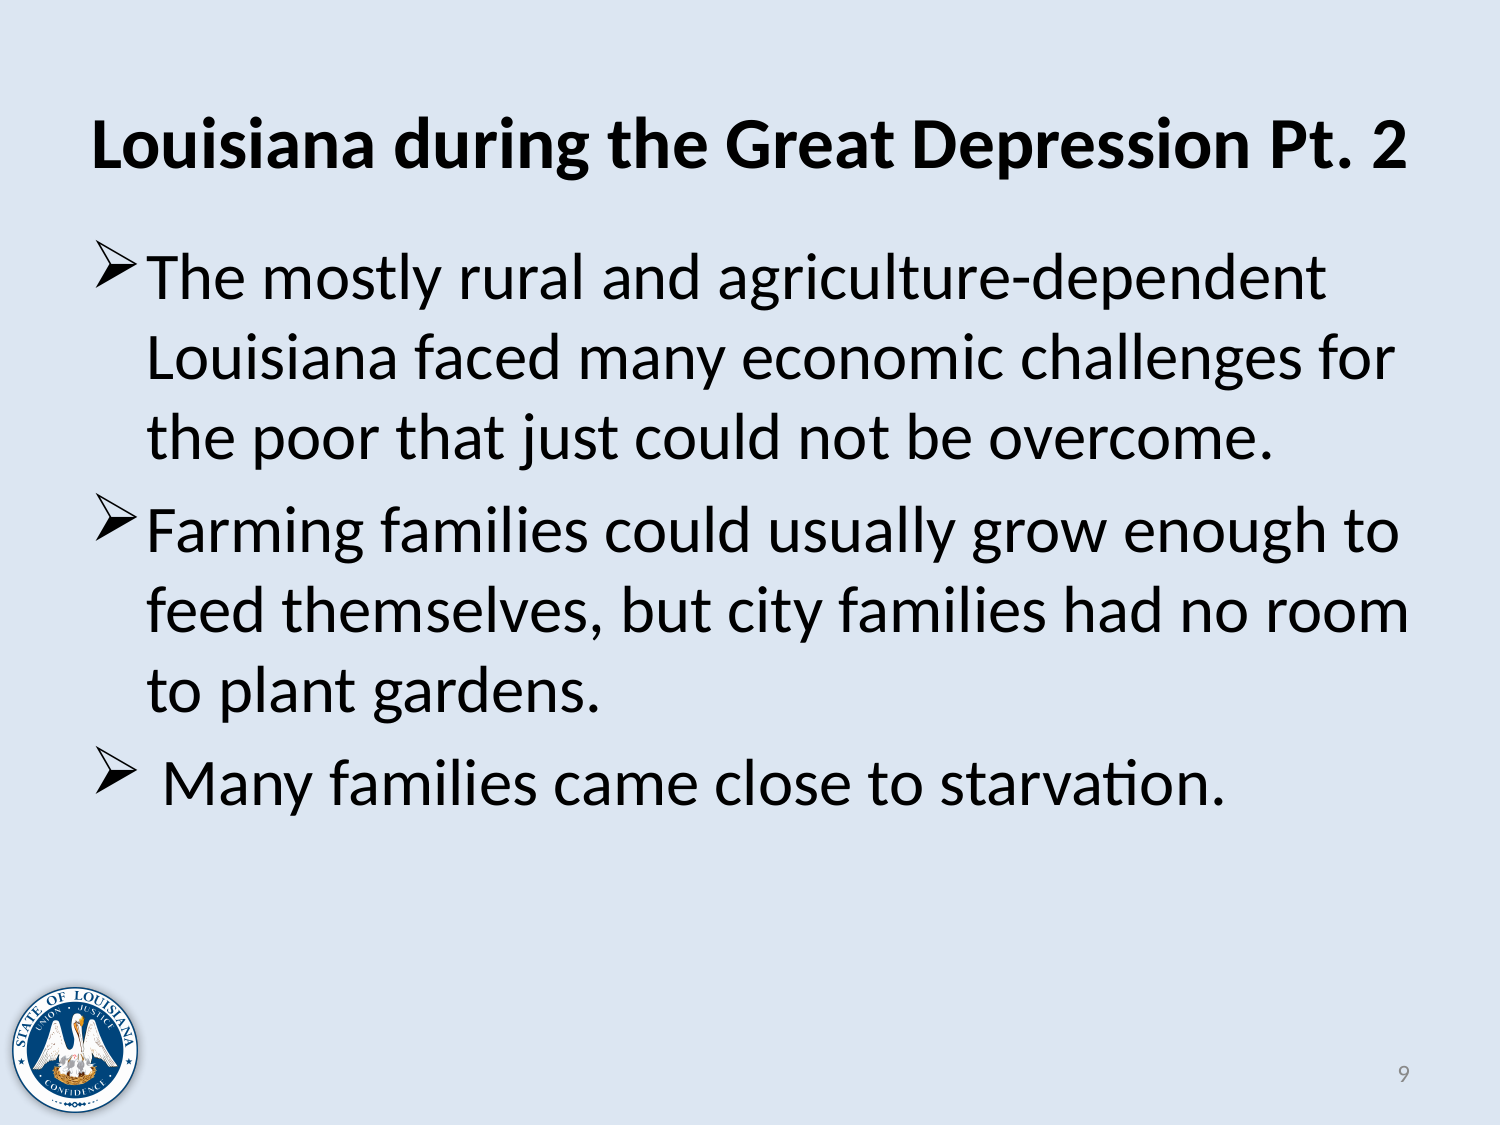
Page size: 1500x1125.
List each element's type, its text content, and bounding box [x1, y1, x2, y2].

picture [12, 987, 138, 1113]
list The mostly rural and agriculture-dependent Louisiana faced many economic challenges for the poor that just could not be overcome. Farming families could usually grow enough to feed themselves, but city families had no room to plant gardens. Many families came close to starvation. [75, 224, 1450, 1005]
title Louisiana during the Great Depression Pt. 2 [75, 45, 1425, 233]
slide_number 9 [1074, 1042, 1425, 1103]
